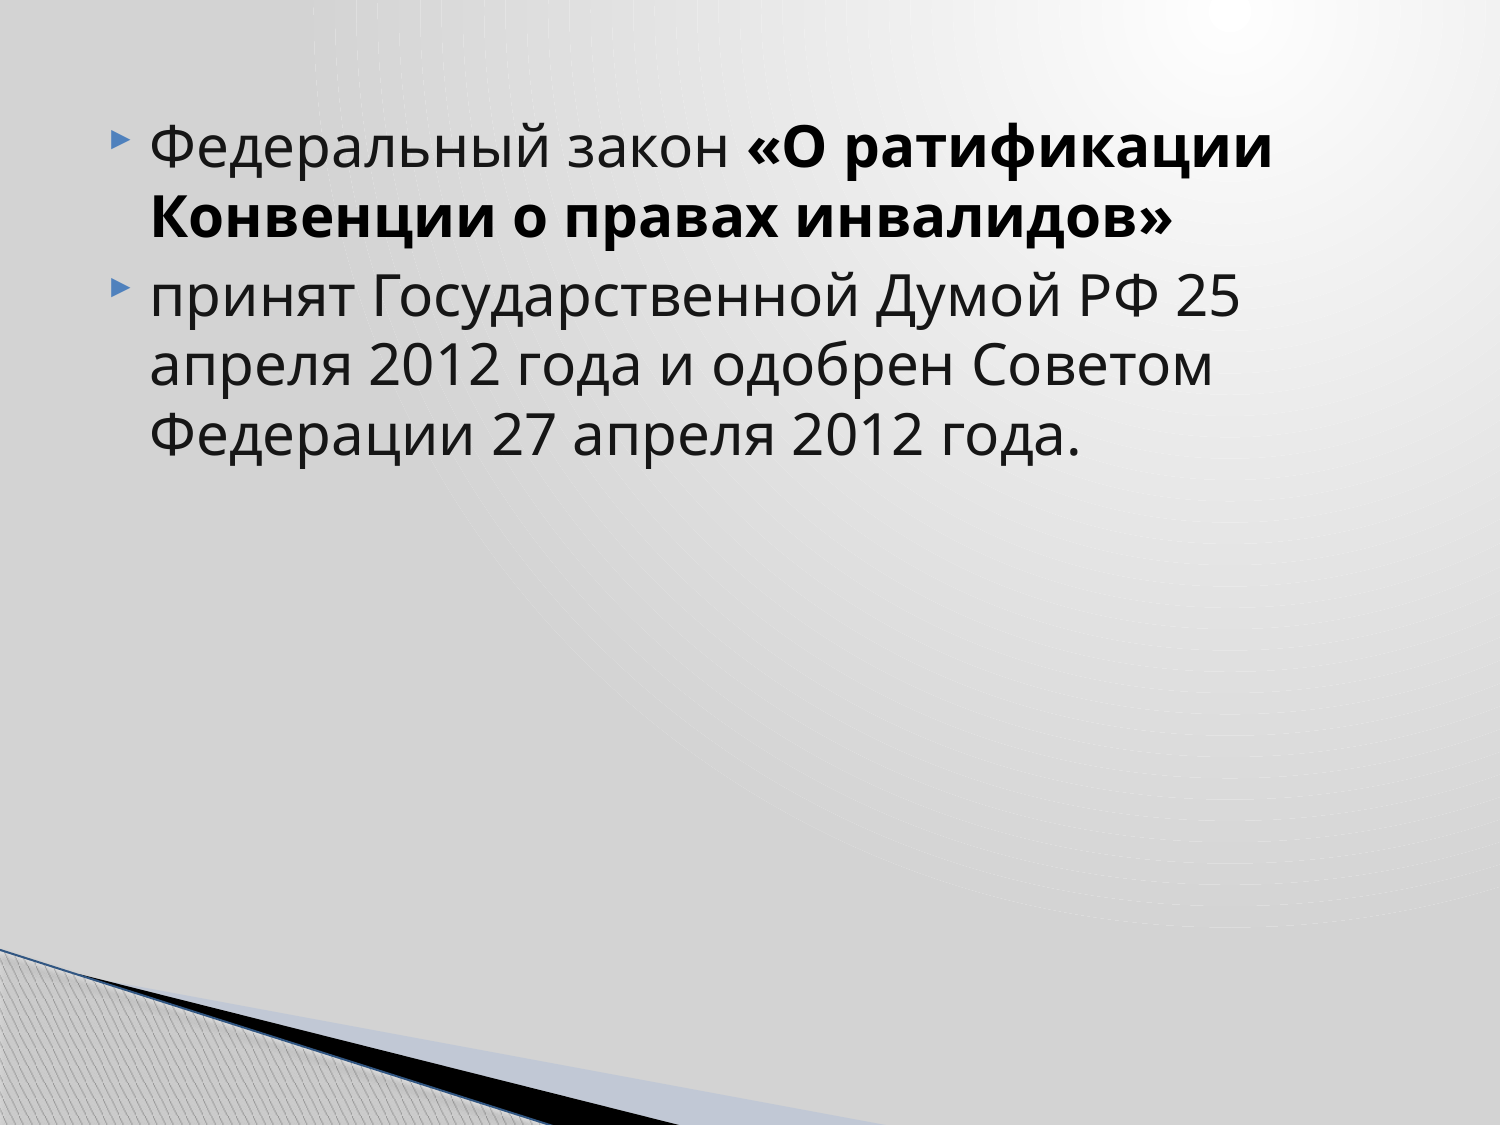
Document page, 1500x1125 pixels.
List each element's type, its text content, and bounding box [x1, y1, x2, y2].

list Федеральный закон «О ратификации Конвенции о правах инвалидов» принят Государственной Думой РФ 25 апреля 2012 года и одобрен Советом Федерации 27 апреля 2012 года. [74, 101, 1426, 986]
